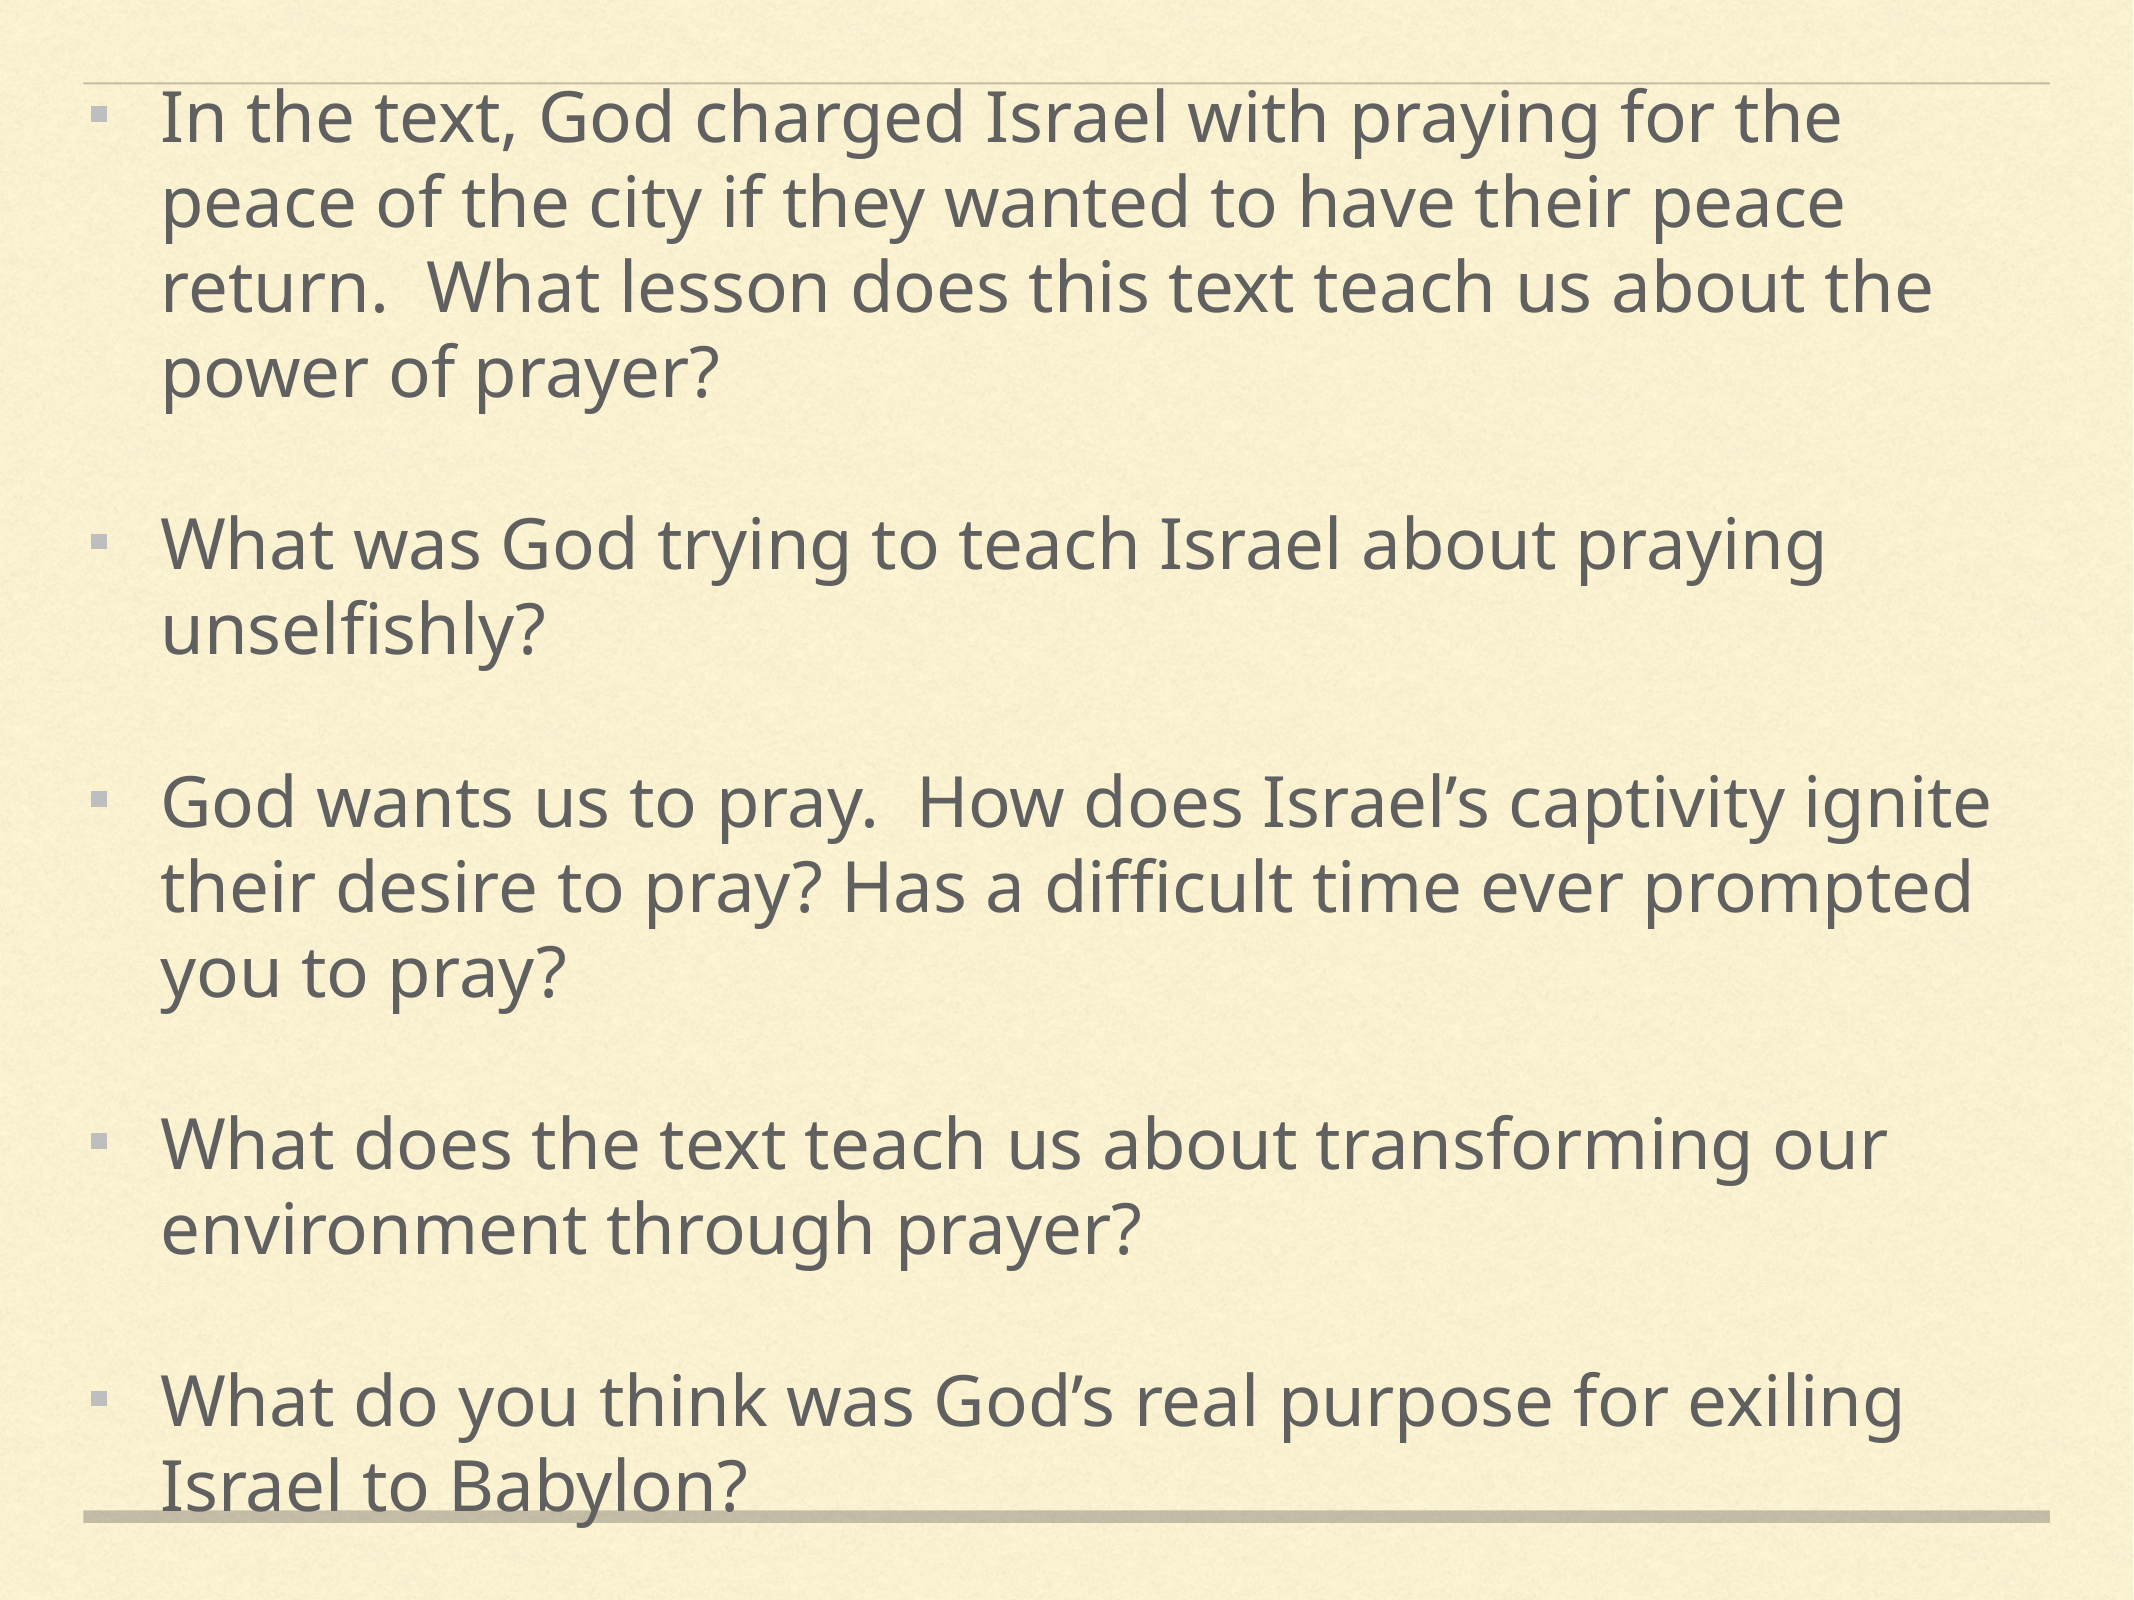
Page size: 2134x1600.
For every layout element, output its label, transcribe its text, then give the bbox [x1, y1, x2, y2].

list In the text, God charged Israel with praying for the peace of the city if they wanted to have their peace return. What lesson does this text teach us about the power of prayer? What was God trying to teach Israel about praying unselfishly? God wants us to pray. How does Israel’s captivity ignite their desire to pray? Has a difficult time ever prompted you to pray? What does the text teach us about transforming our environment through prayer? What do you think was God’s real purpose for exiling Israel to Babylon? [82, 159, 2051, 1438]
picture [0, 0, 2134, 1600]
